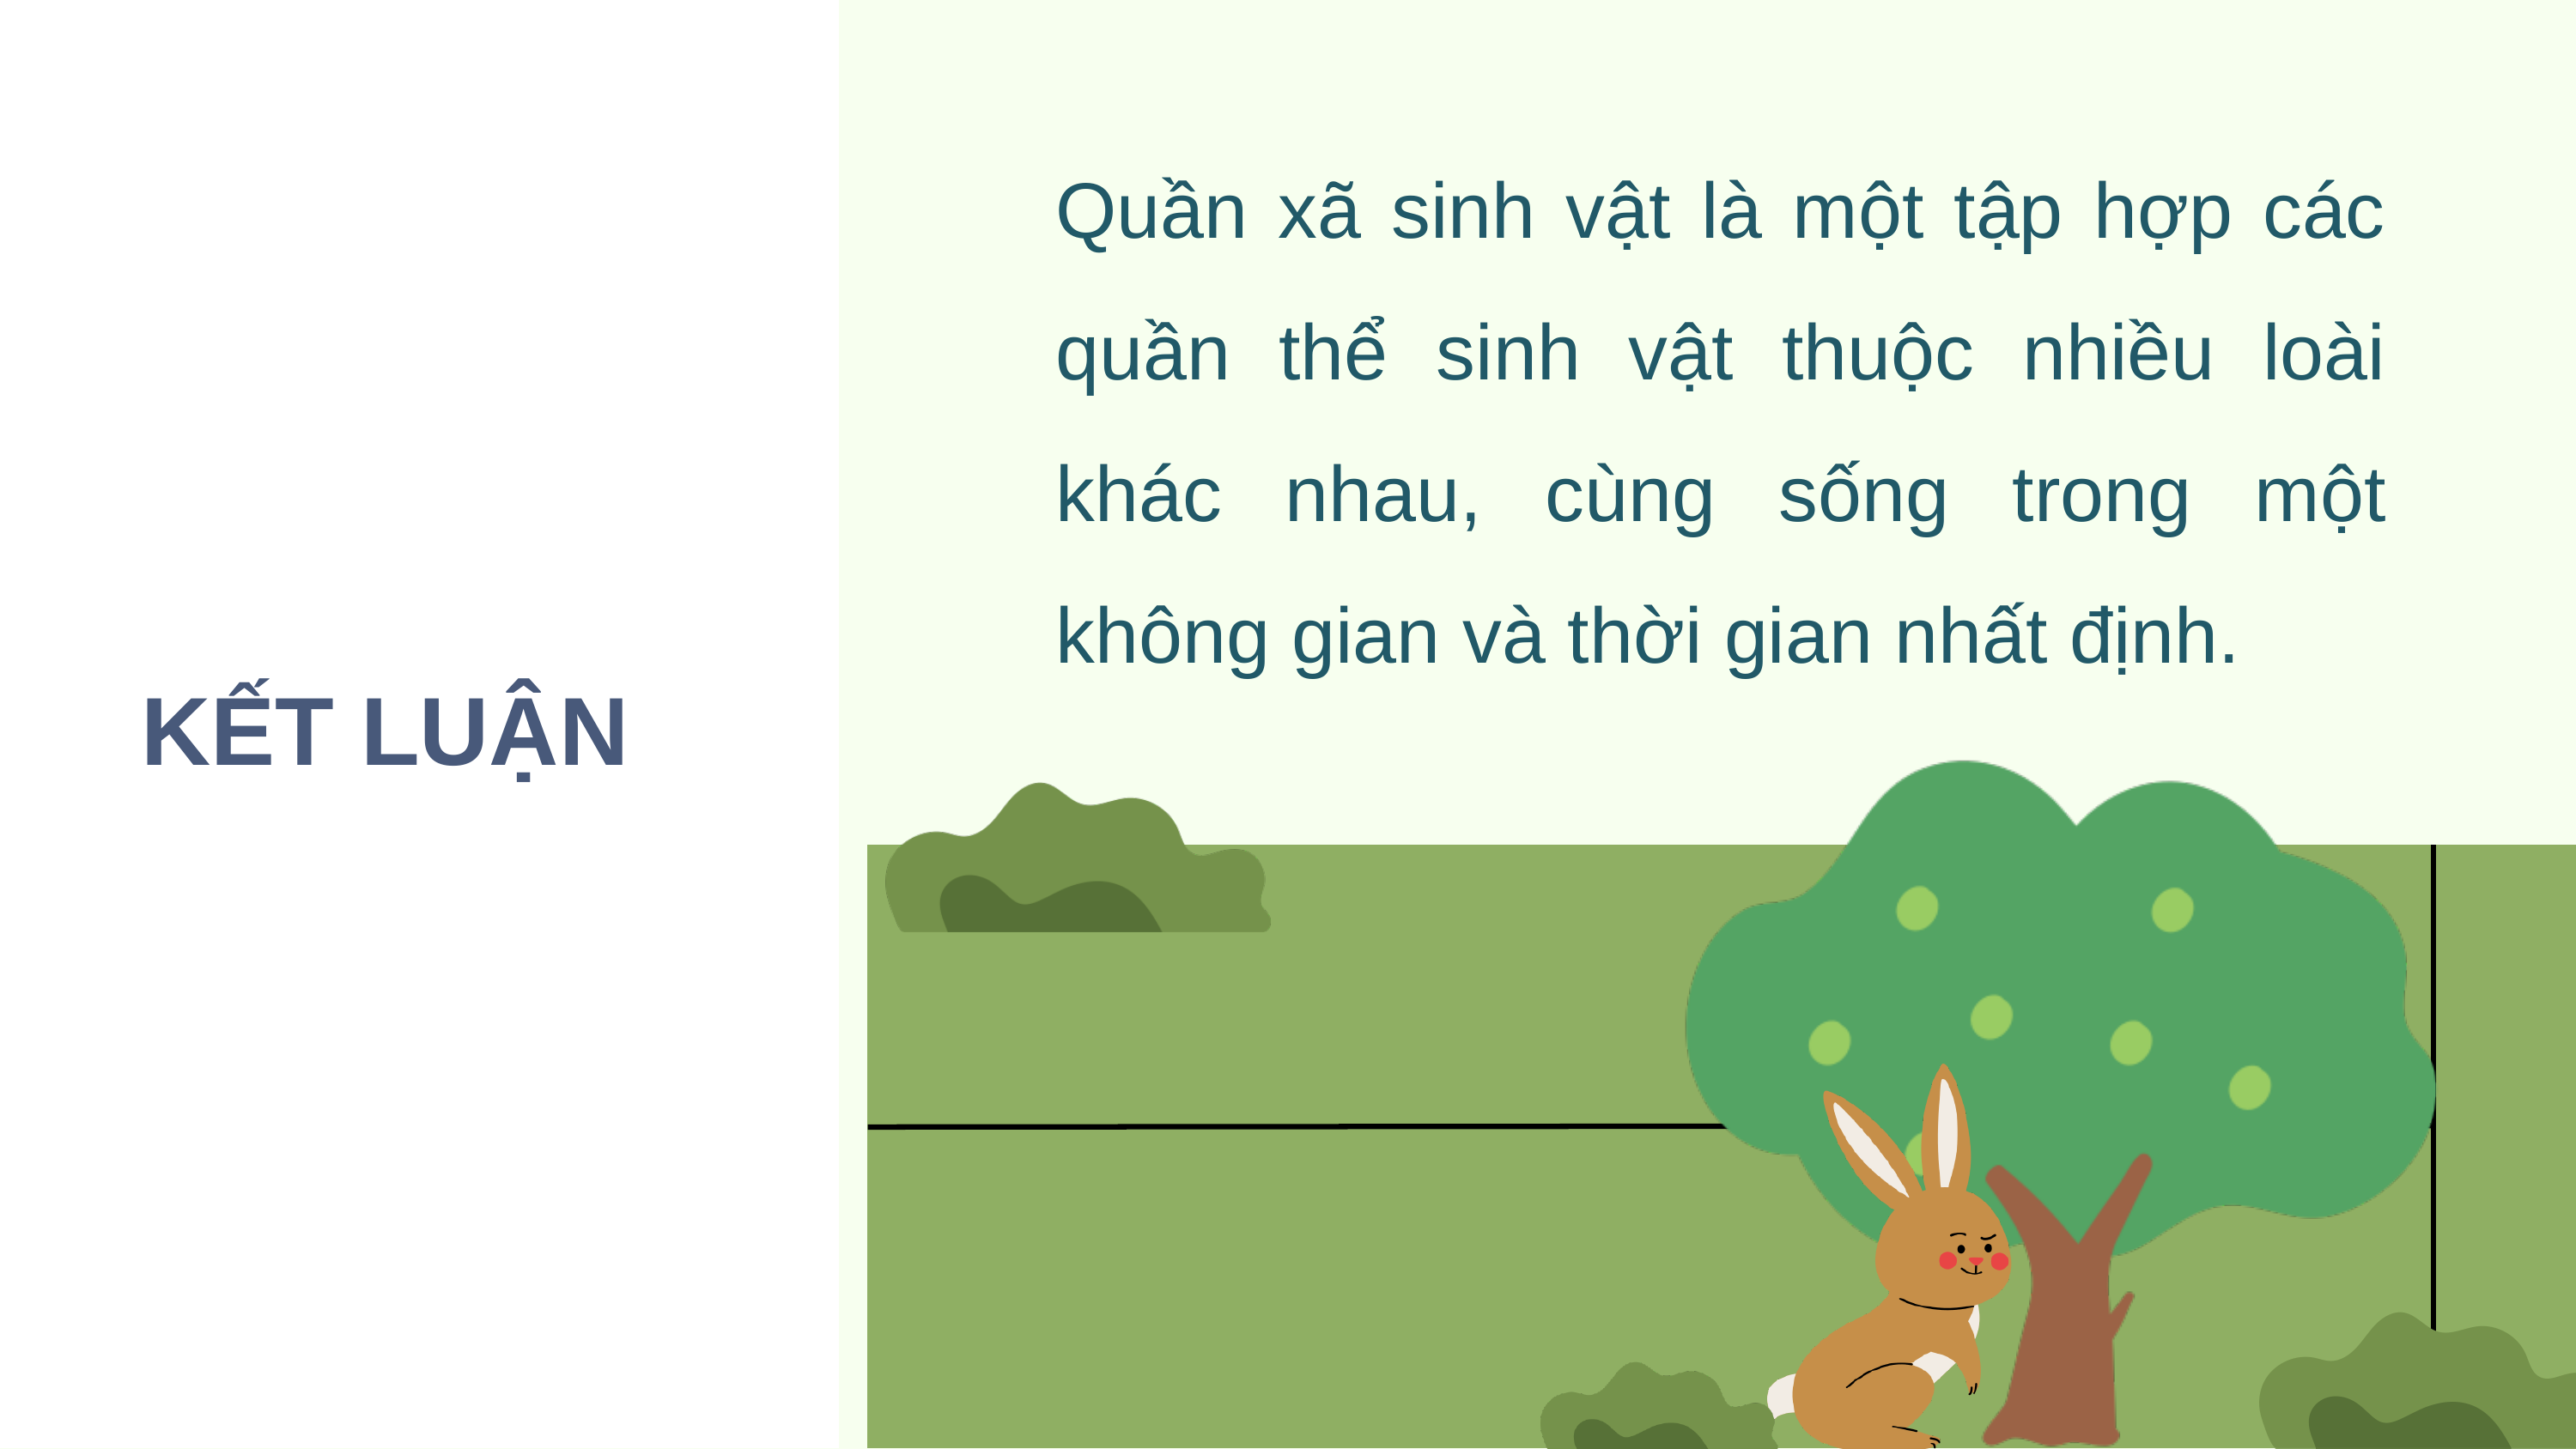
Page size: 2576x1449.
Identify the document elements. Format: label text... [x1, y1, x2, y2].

text_box [1675, 750, 2445, 819]
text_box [866, 819, 2576, 1449]
text_box Quần xã sinh vật là một tập hợp các quần thể sinh vật thuộc nhiều loài khác nhau, cùng sống trong một không gian và thời gian nhất định. [1042, 106, 2401, 686]
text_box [0, 0, 839, 1449]
text_box [884, 781, 1272, 819]
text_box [867, 1125, 2429, 1128]
